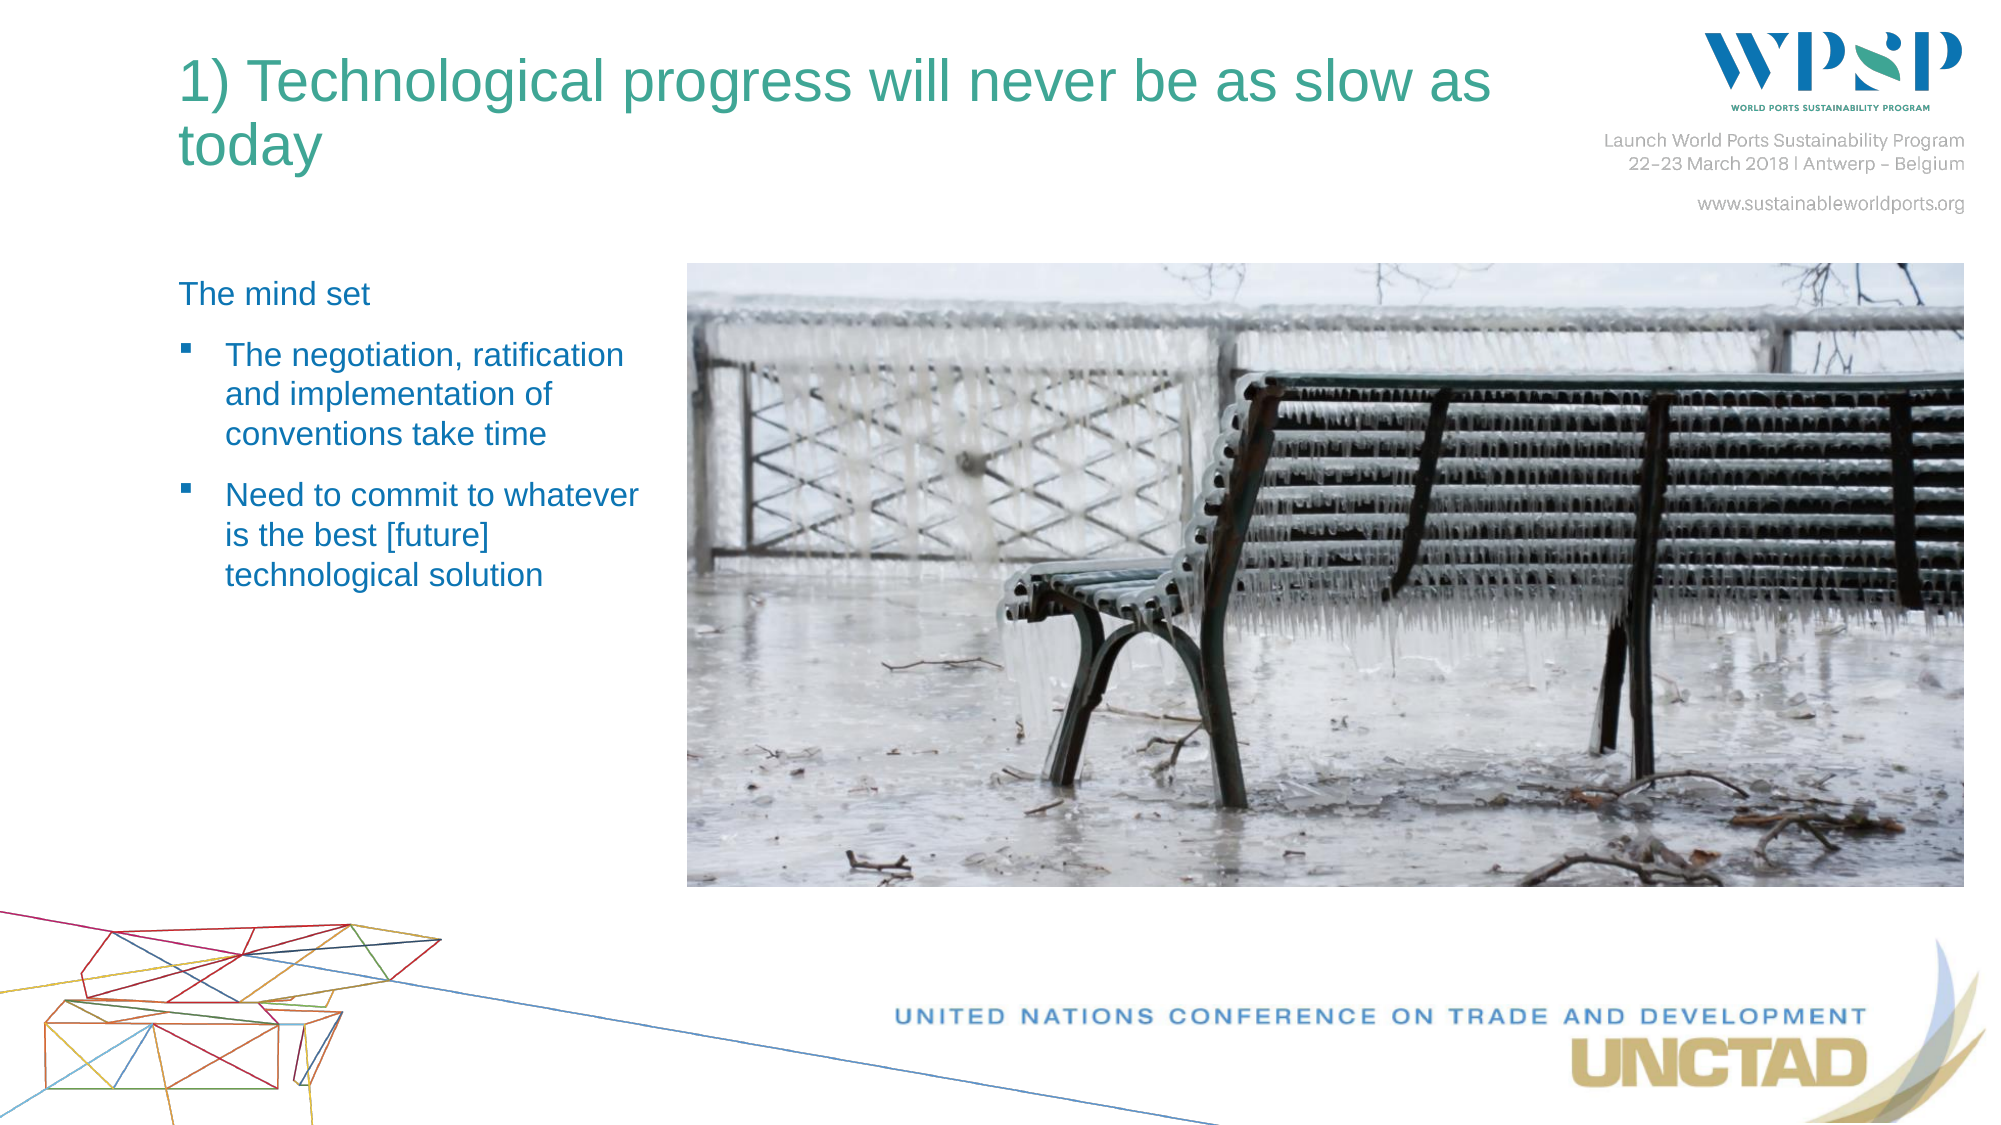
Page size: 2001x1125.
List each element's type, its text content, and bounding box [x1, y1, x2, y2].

picture [1684, 10, 1983, 128]
picture [1697, 195, 1964, 214]
subtitle The mind set The negotiation, ratification and implementation of conventions take time Need to commit to whatever is the best [future] technological solution [163, 264, 687, 880]
picture [1605, 132, 1964, 174]
picture [687, 263, 1964, 887]
title 1) Technological progress will never be as slow as today [163, 42, 1606, 187]
picture [0, 902, 2000, 1125]
